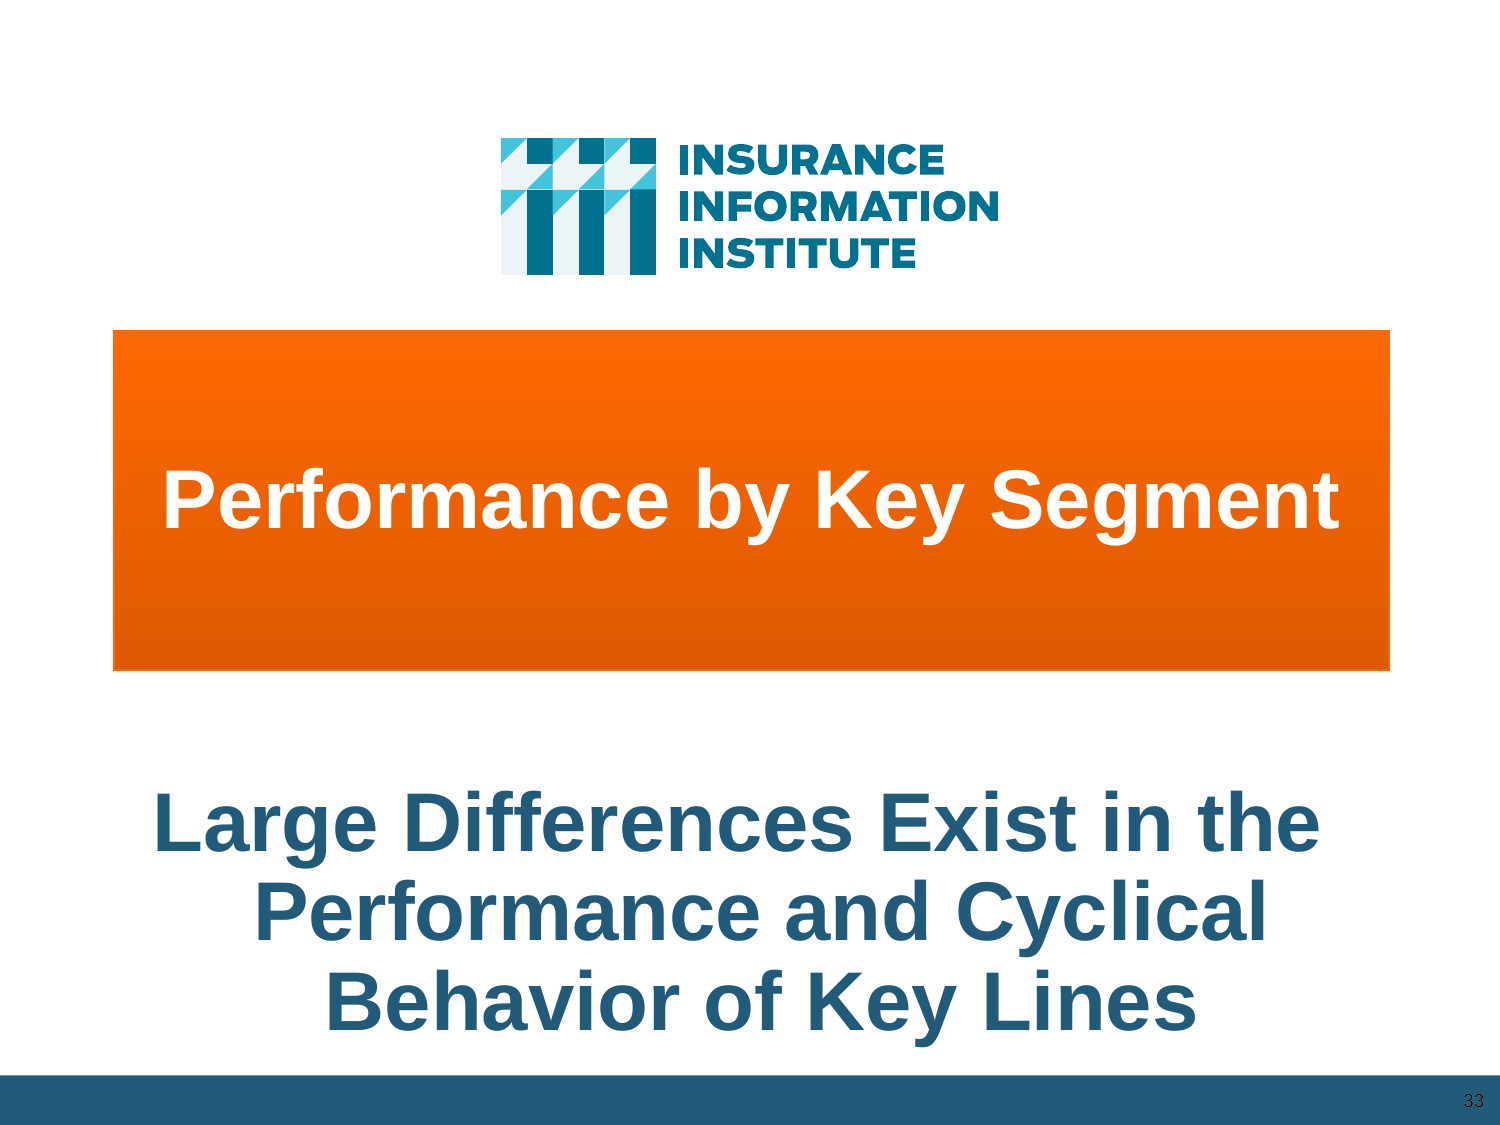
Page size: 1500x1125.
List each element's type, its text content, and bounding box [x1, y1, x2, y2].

picture [500, 137, 998, 275]
text_box Large Differences Exist in the Performance and Cyclical Behavior of Key Lines [87, 771, 1389, 1057]
slide_number 33 [1410, 1091, 1485, 1112]
text_box [0, 1075, 1500, 1125]
text_box Performance by Key Segment [113, 330, 1389, 670]
